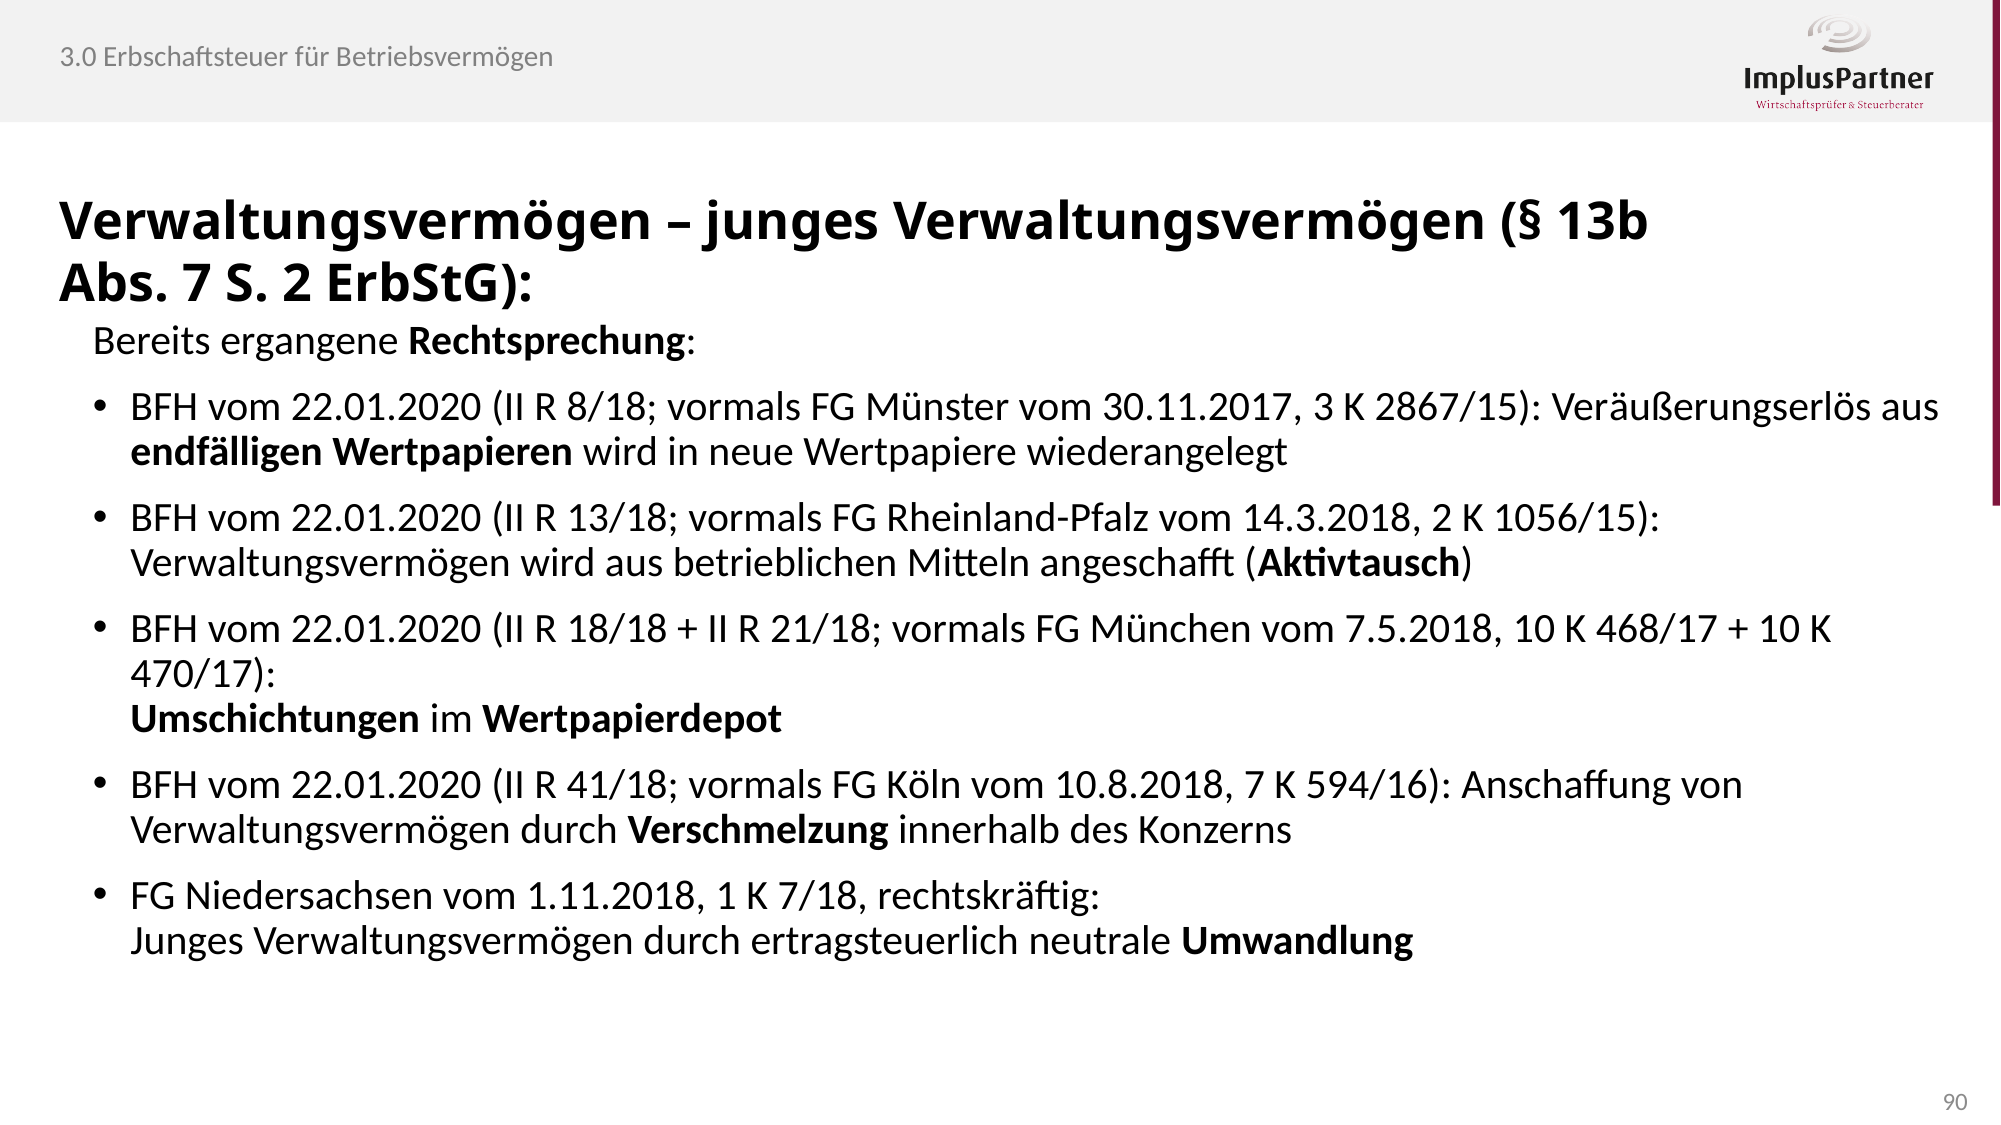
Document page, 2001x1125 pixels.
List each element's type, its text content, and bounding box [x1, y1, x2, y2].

picture [1745, 0, 1934, 162]
list Bereits ergangene Rechtsprechung: BFH vom 22.01.2020 (II R 8/18; vormals FG Münster vom 30.11.2017, 3 K 2867/15): Veräußerungserlös aus endfälligen Wertpapieren wird in neue Wertpapiere wiederangelegt BFH vom 22.01.2020 (II R 13/18; vormals FG Rheinland-Pfalz vom 14.3.2018, 2 K 1056/15): Verwaltungsvermögen wird aus betrieblichen Mitteln angeschafft (Aktivtausch) BFH vom 22.01.2020 (II R 18/18 + II R 21/18; vormals FG München vom 7.5.2018, 10 K 468/17 + 10 K 470/17): Umschichtungen im Wertpapierdepot BFH vom 22.01.2020 (II R 41/18; vormals FG Köln vom 10.8.2018, 7 K 594/16): Anschaffung von Verwaltungsvermögen durch Verschmelzung innerhalb des Konzerns FG Niedersachsen vom 1.11.2018, 1 K 7/18, rechtskräftig: Junges Verwaltungsvermögen durch ertragsteuerlich neutrale Umwandlung [78, 311, 1983, 1026]
text_box 3.0 Erbschaftsteuer für Betriebsvermögen [44, 29, 920, 80]
text_box Verwaltungsvermögen – junges Verwaltungsvermögen (§ 13b Abs. 7 S. 2 ErbStG): [44, 179, 1773, 320]
slide_number 90 [1870, 1073, 1983, 1125]
